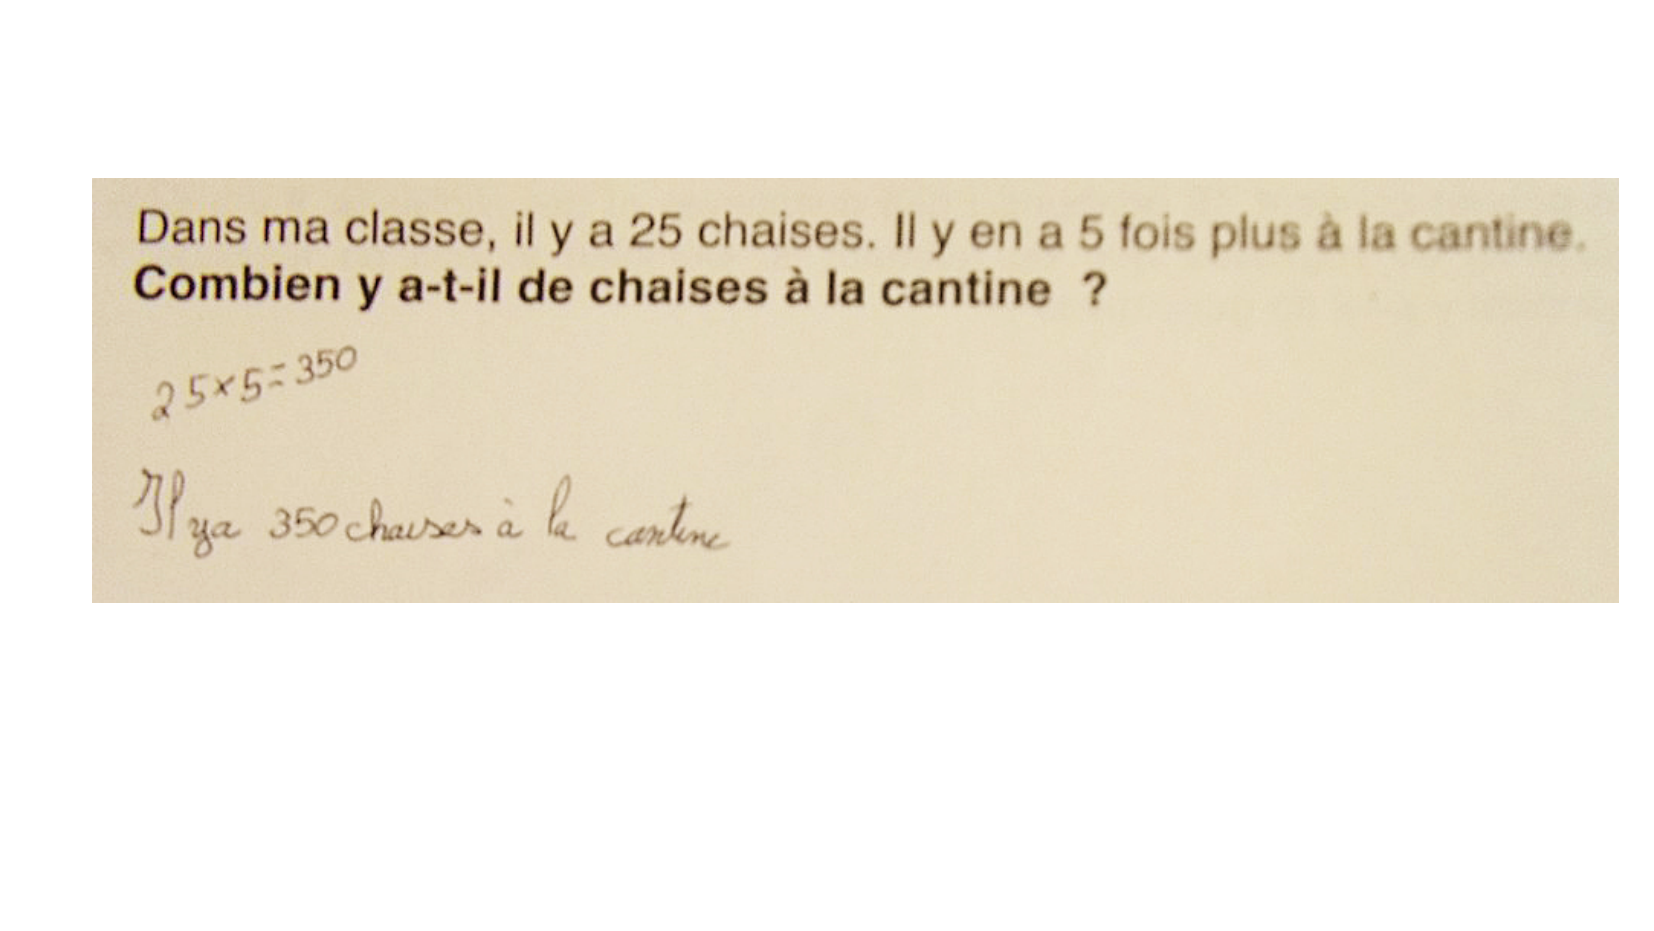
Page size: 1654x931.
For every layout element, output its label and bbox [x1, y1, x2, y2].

picture [91, 177, 1619, 603]
